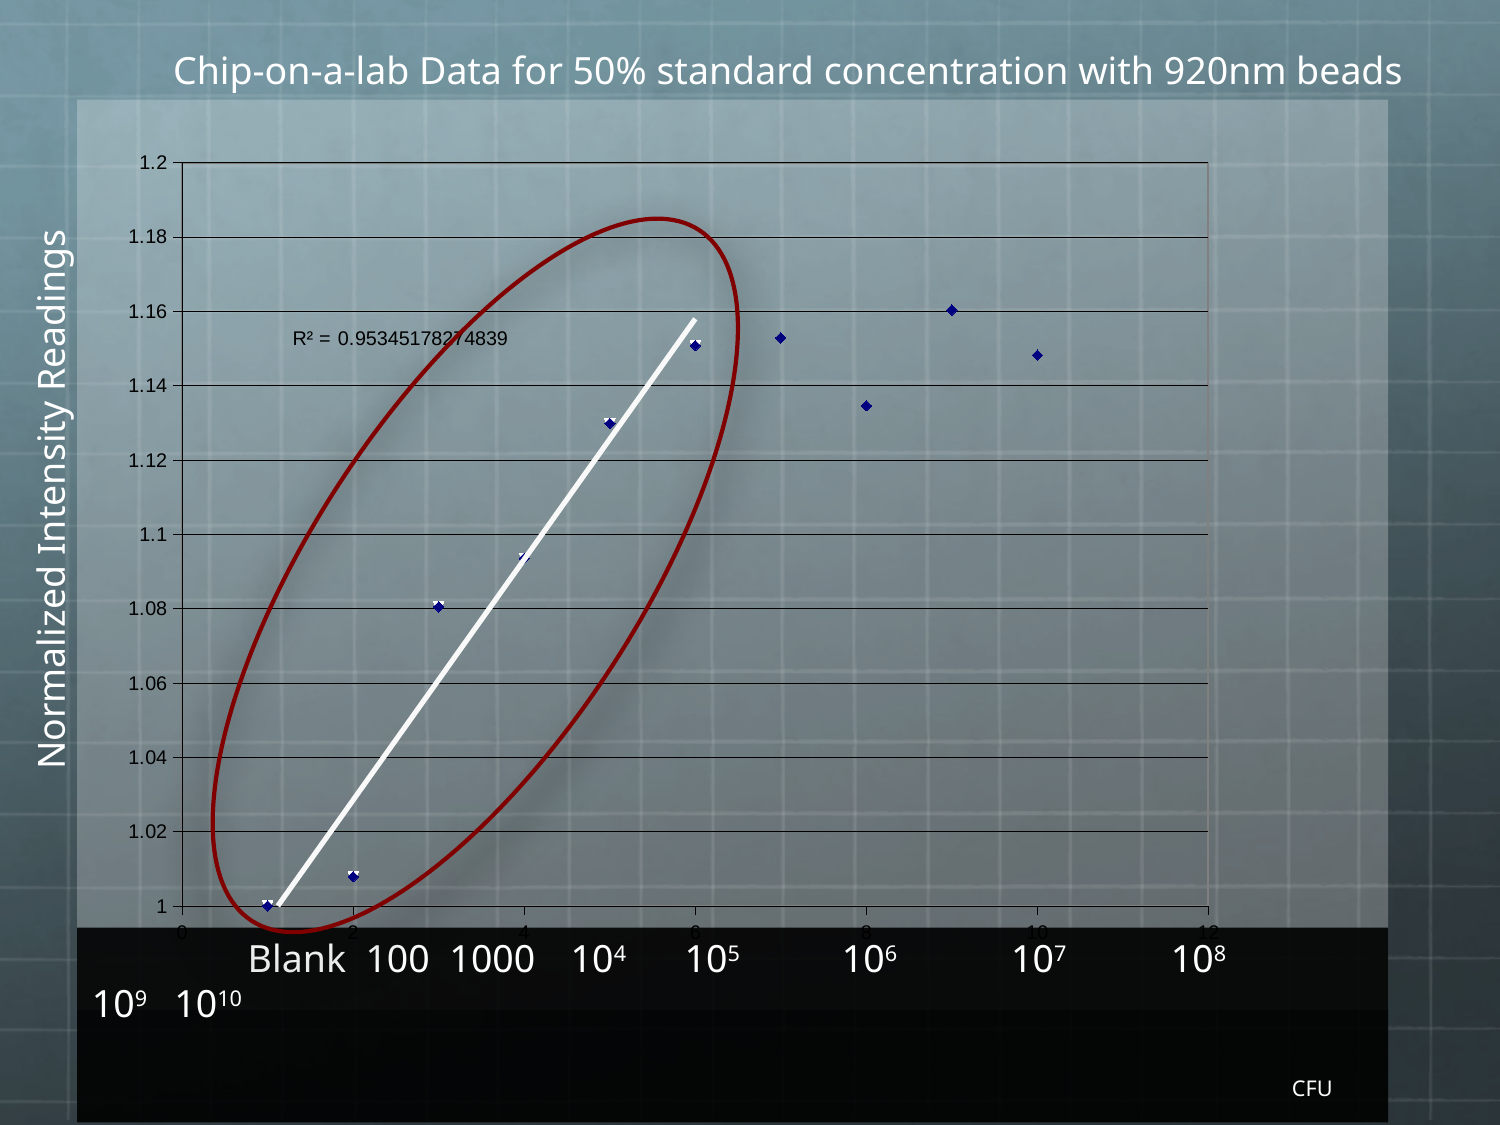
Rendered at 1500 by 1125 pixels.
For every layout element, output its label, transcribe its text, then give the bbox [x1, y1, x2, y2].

picture [0, 0, 1500, 1125]
chart [76, 99, 1389, 1011]
text_box Normalized Intensity Readings [19, 214, 47, 785]
text_box Chip-on-a-lab Data for 50% standard concentration with 920nm beads [158, 39, 1419, 77]
text_box Blank 100 1000 104 105 106 107 108 109 1010 CFU [77, 1078, 1389, 1123]
